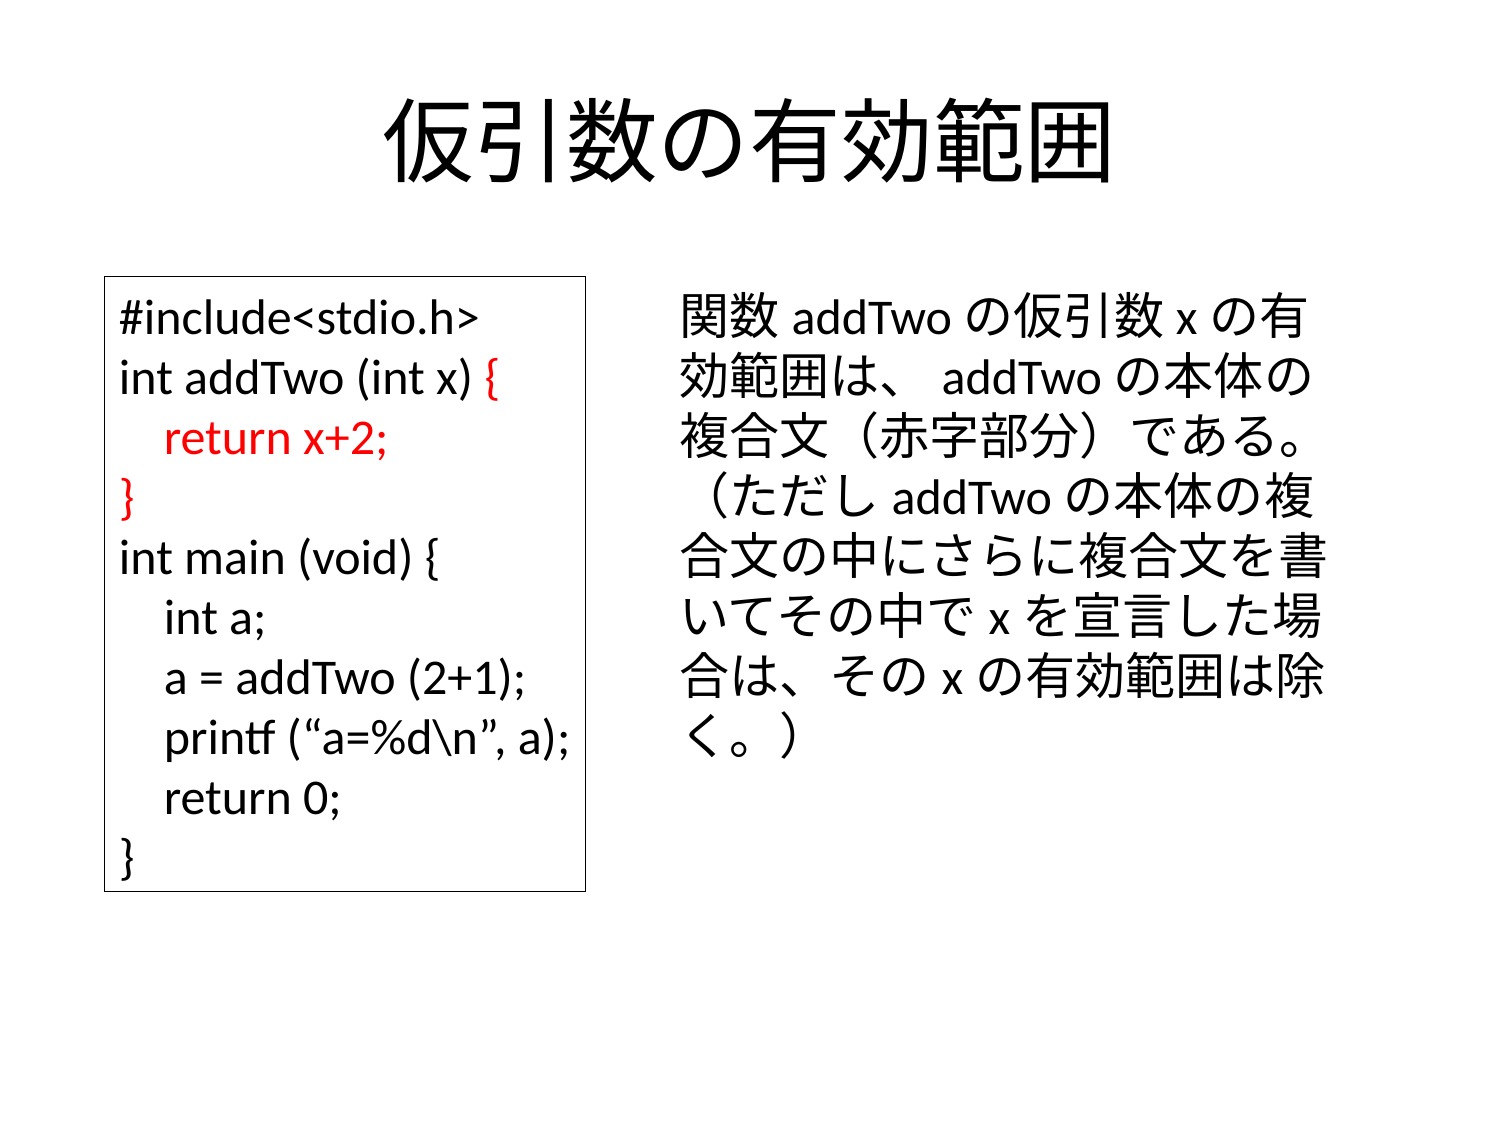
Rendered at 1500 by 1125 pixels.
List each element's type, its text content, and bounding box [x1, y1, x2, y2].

text_box 関数addTwoの仮引数xの有効範囲は、addTwoの本体の複合文（赤字部分）である。 （ただしaddTwoの本体の複合文の中にさらに複合文を書いてその中でxを宣言した場合は、そのxの有効範囲は除く。） [664, 276, 1365, 772]
title 仮引数の有効範囲 [75, 45, 1425, 233]
text_box #include<stdio.h> int addTwo (int x) { return x+2; } int main (void) { int a; a = addTwo (2+1); printf (“a=%d\n”, a); return 0; } [104, 276, 586, 892]
